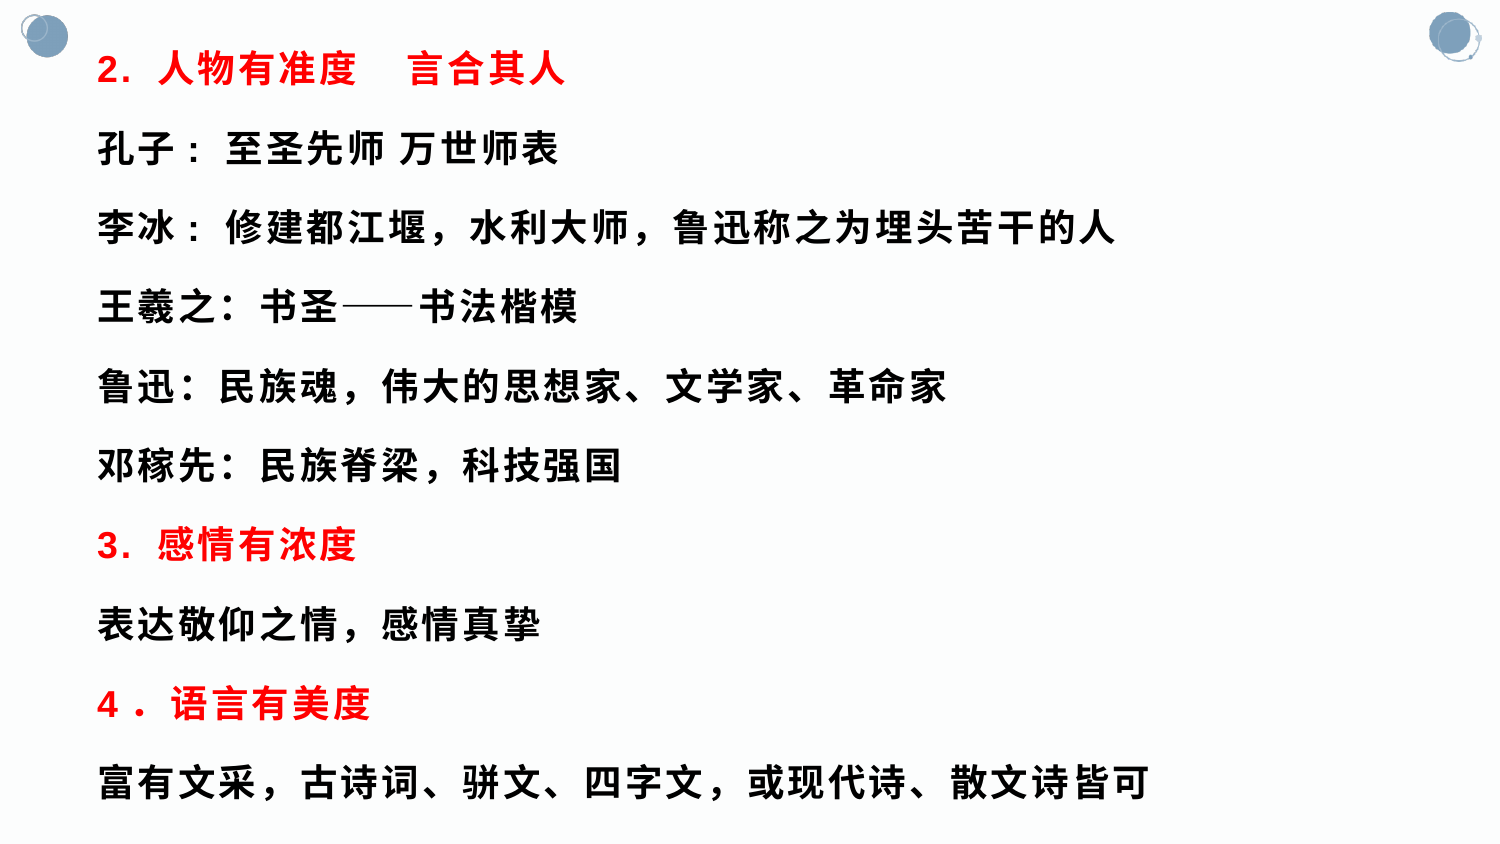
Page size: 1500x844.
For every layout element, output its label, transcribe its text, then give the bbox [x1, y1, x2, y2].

picture [1411, 0, 1500, 73]
list 2. 人物有准度 言合其人 孔子: 至圣先师 万世师表 李冰: 修建都江堰，水利大师，鲁迅称之为埋头苦干的人 王羲之：书圣——书法楷模 鲁迅：民族魂，伟大的思想家、文学家、革命家 邓稼先：民族脊梁，科技强国 3. 感情有浓度 表达敬仰之情，感情真挚 4．语言有美度 富有文采，古诗词、骈文、四字文，或现代诗、散文诗皆可 [82, 24, 1418, 827]
picture [0, 0, 89, 73]
